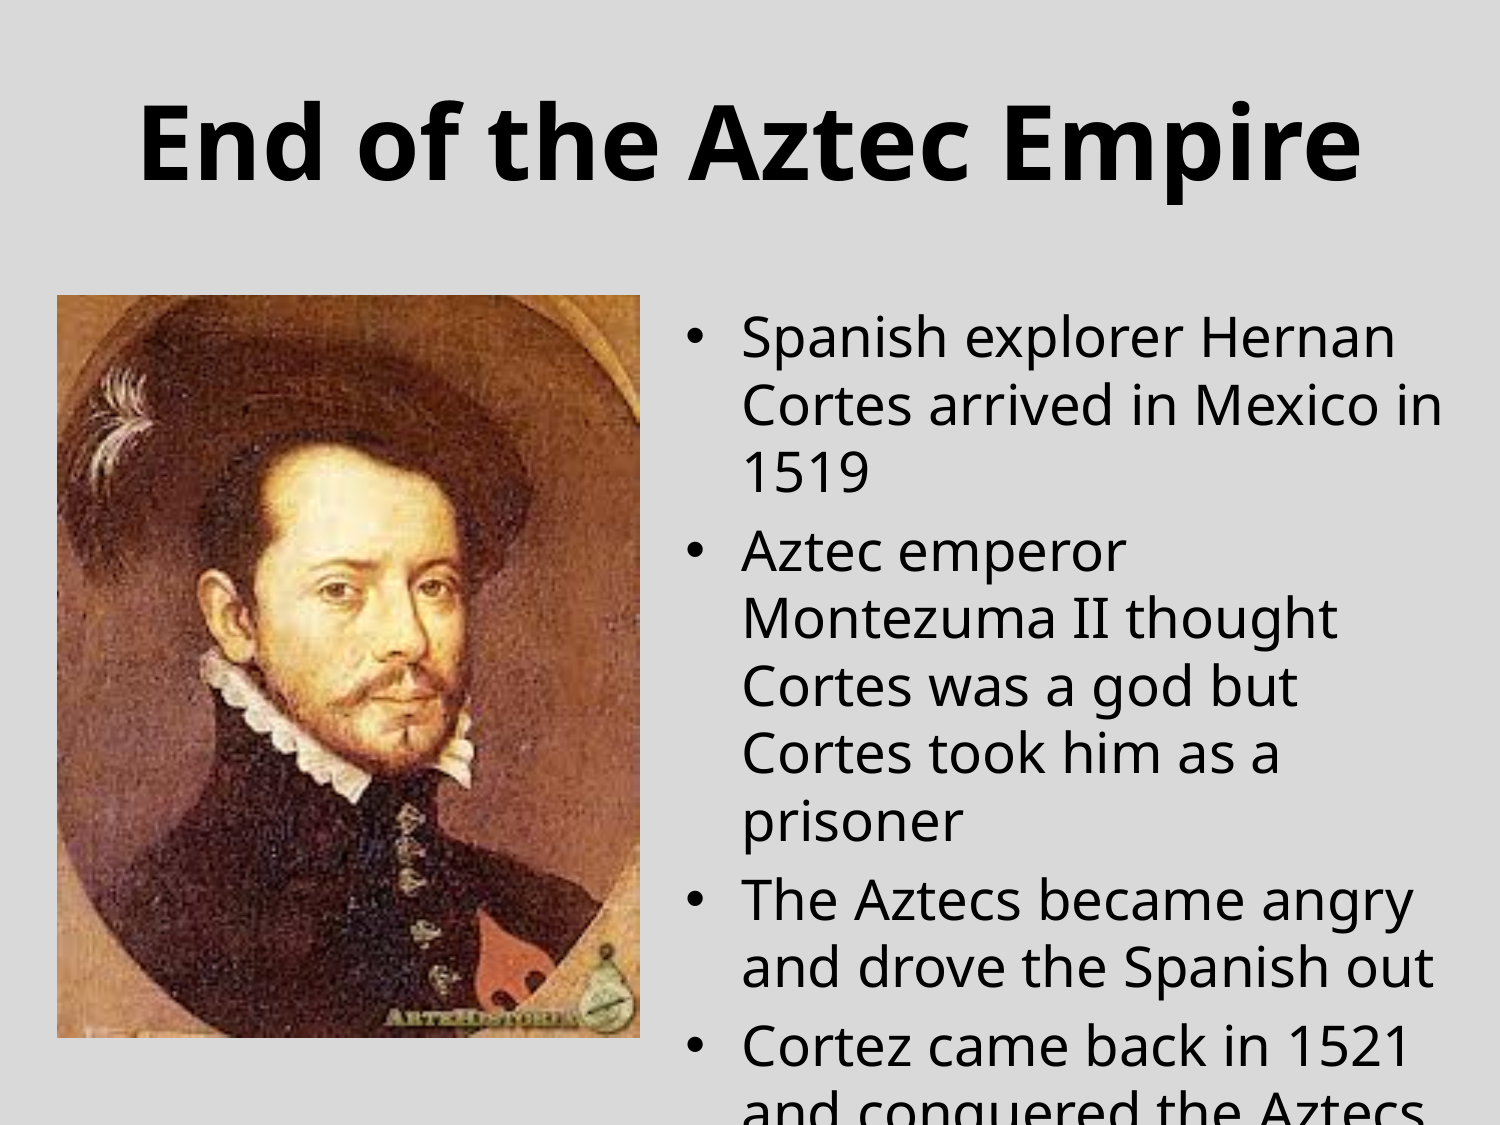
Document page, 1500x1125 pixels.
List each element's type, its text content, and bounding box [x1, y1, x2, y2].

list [0, 294, 697, 1038]
title End of the Aztec Empire [75, 45, 1425, 233]
list Spanish explorer Hernan Cortes arrived in Mexico in 1519 Aztec emperor Montezuma II thought Cortes was a god but Cortes took him as a prisoner The Aztecs became angry and drove the Spanish out Cortez came back in 1521 and conquered the Aztecs [670, 293, 1474, 1109]
